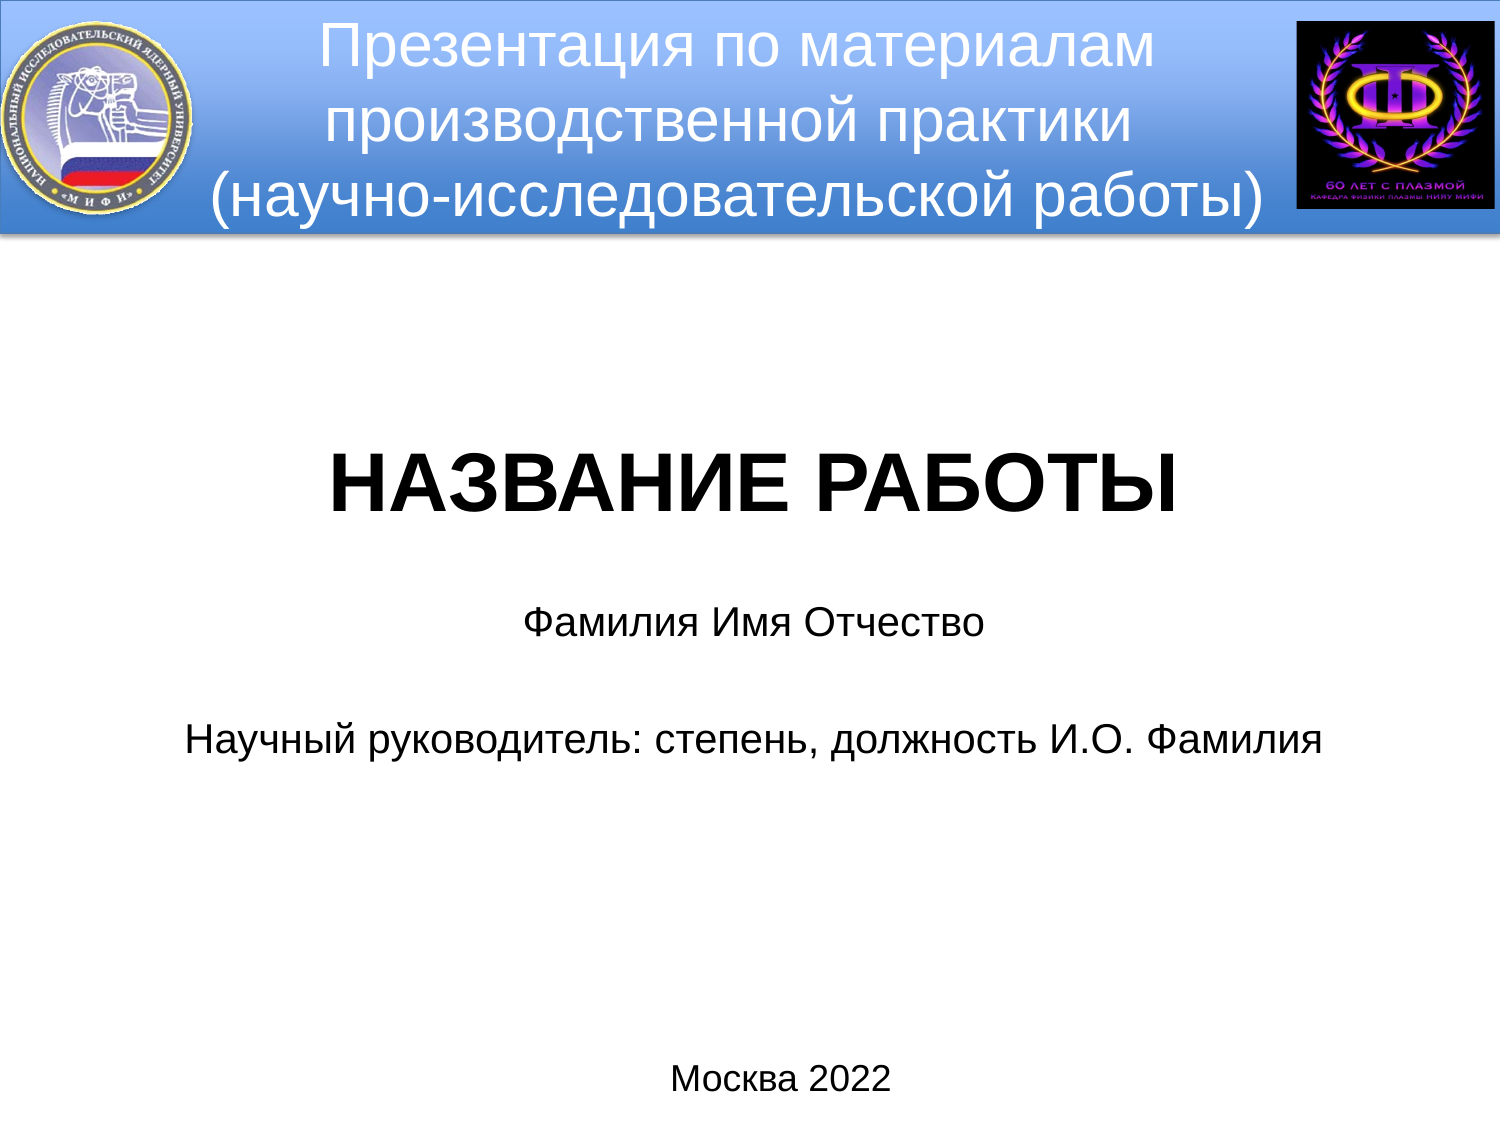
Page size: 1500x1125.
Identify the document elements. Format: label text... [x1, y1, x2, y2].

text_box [0, 13, 203, 223]
text_box Москва 2022 [655, 1046, 928, 1107]
picture [0, 0, 1500, 246]
subtitle НАЗВАНИЕ РАБОТЫ Фамилия Имя Отчество Научный руководитель: степень, должность И.О. Фамилия [25, 420, 1483, 1026]
